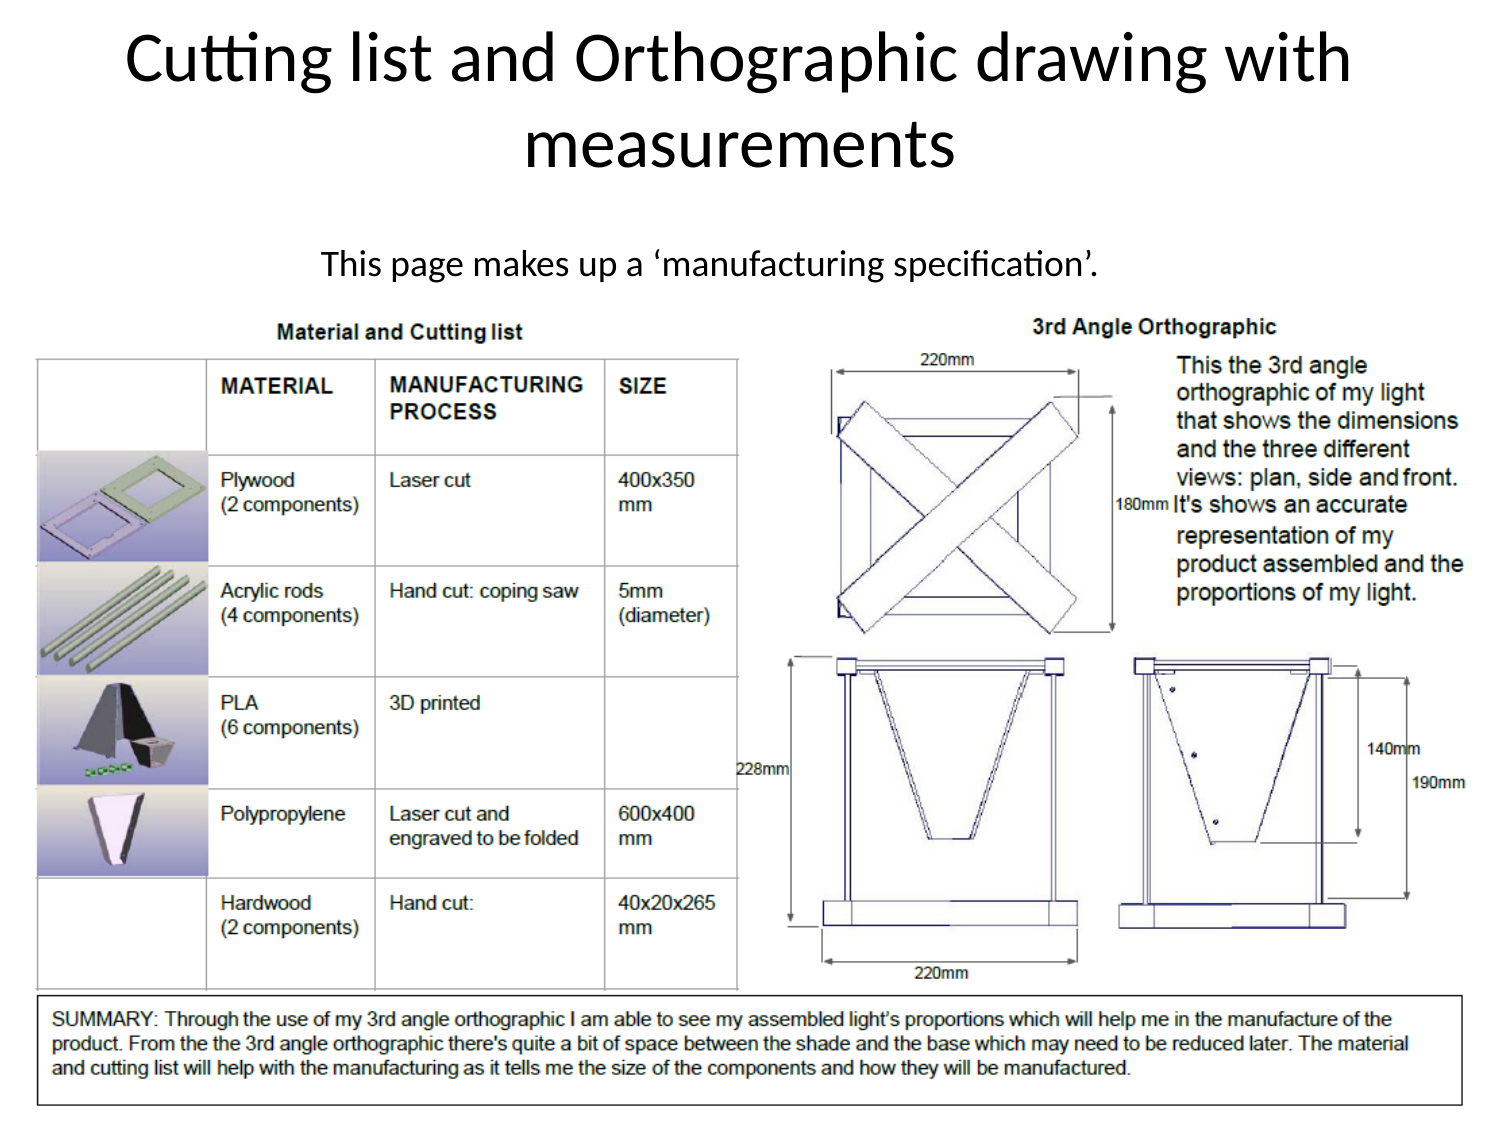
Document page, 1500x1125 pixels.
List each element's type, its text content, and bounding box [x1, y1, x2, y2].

text_box This page makes up a ‘manufacturing specification’. [306, 231, 1133, 292]
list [29, 302, 1471, 1110]
title Cutting list and Orthographic drawing with measurements [64, 2, 1415, 190]
